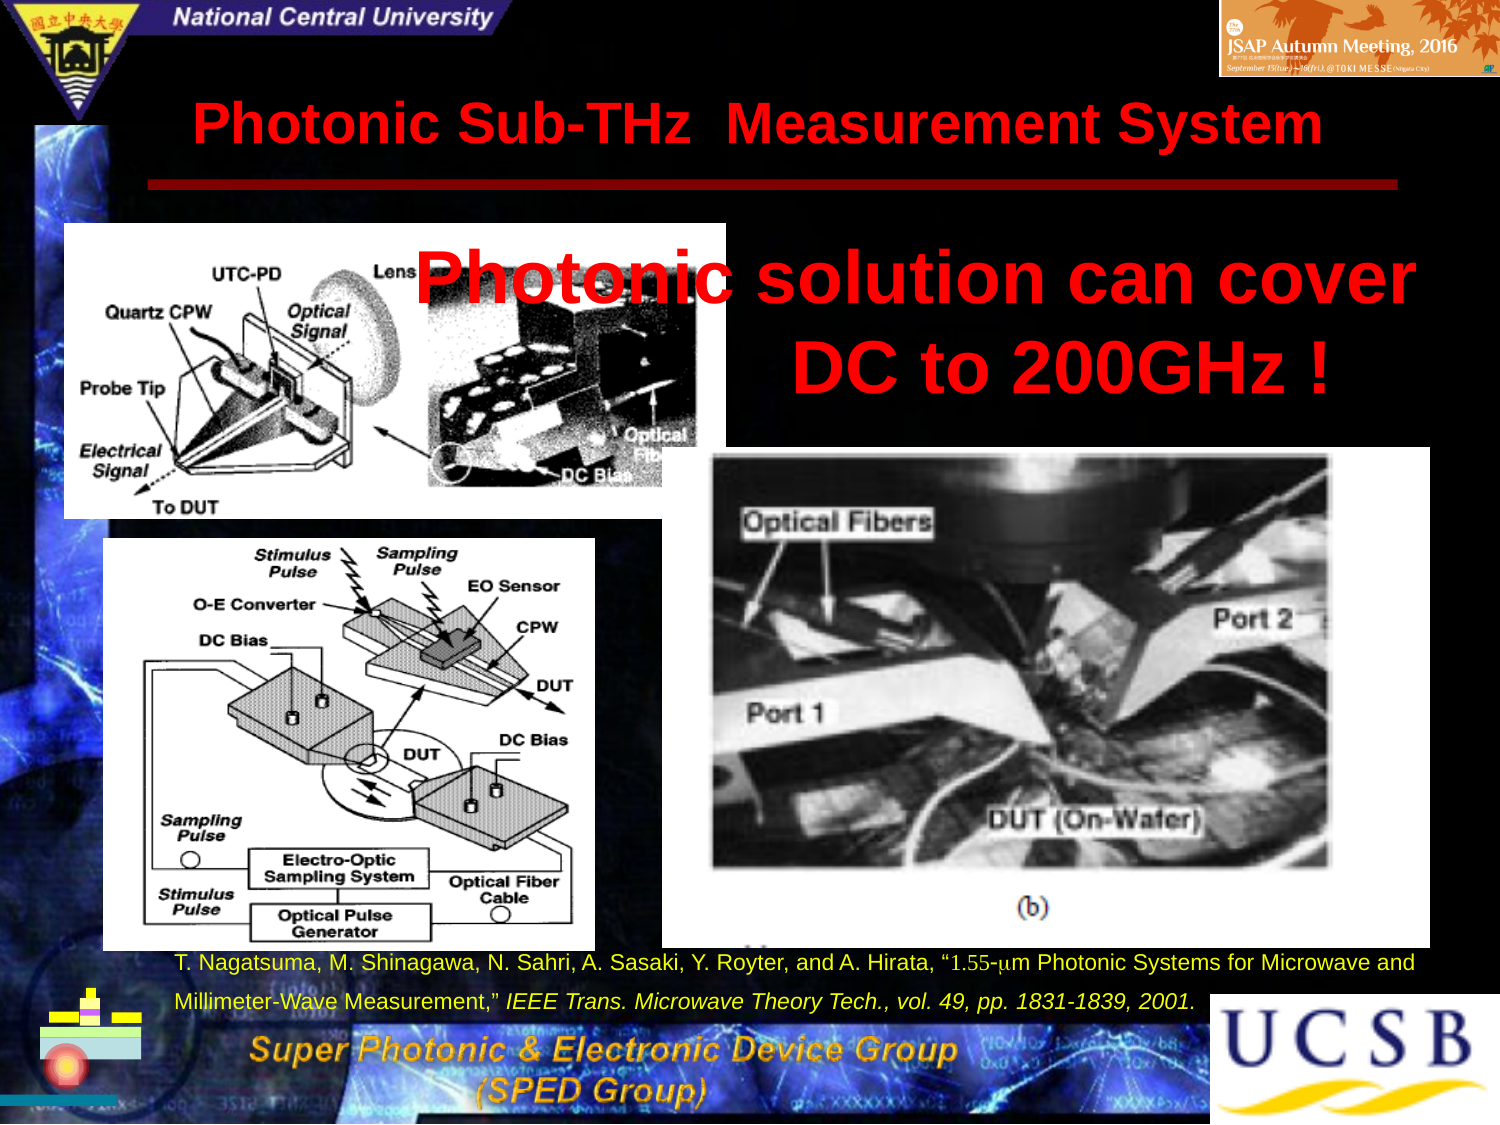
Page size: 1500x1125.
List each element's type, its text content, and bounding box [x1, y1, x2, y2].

text_box T. Nagatsuma, M. Shinagawa, N. Sahri, A. Sasaki, Y. Royter, and A. Hirata, “1.55-mm Photonic Systems for Microwave and Millimeter-Wave Measurement,” IEEE Trans. Microwave Theory Tech., vol. 49, pp. 1831-1839, 2001. [159, 940, 1471, 1022]
text_box Photonic Sub-THz Measurement System [17, 78, 1500, 163]
text_box Photonic solution can cover DC to 200GHz ! [724, 221, 1500, 417]
picture [0, 0, 1500, 1125]
